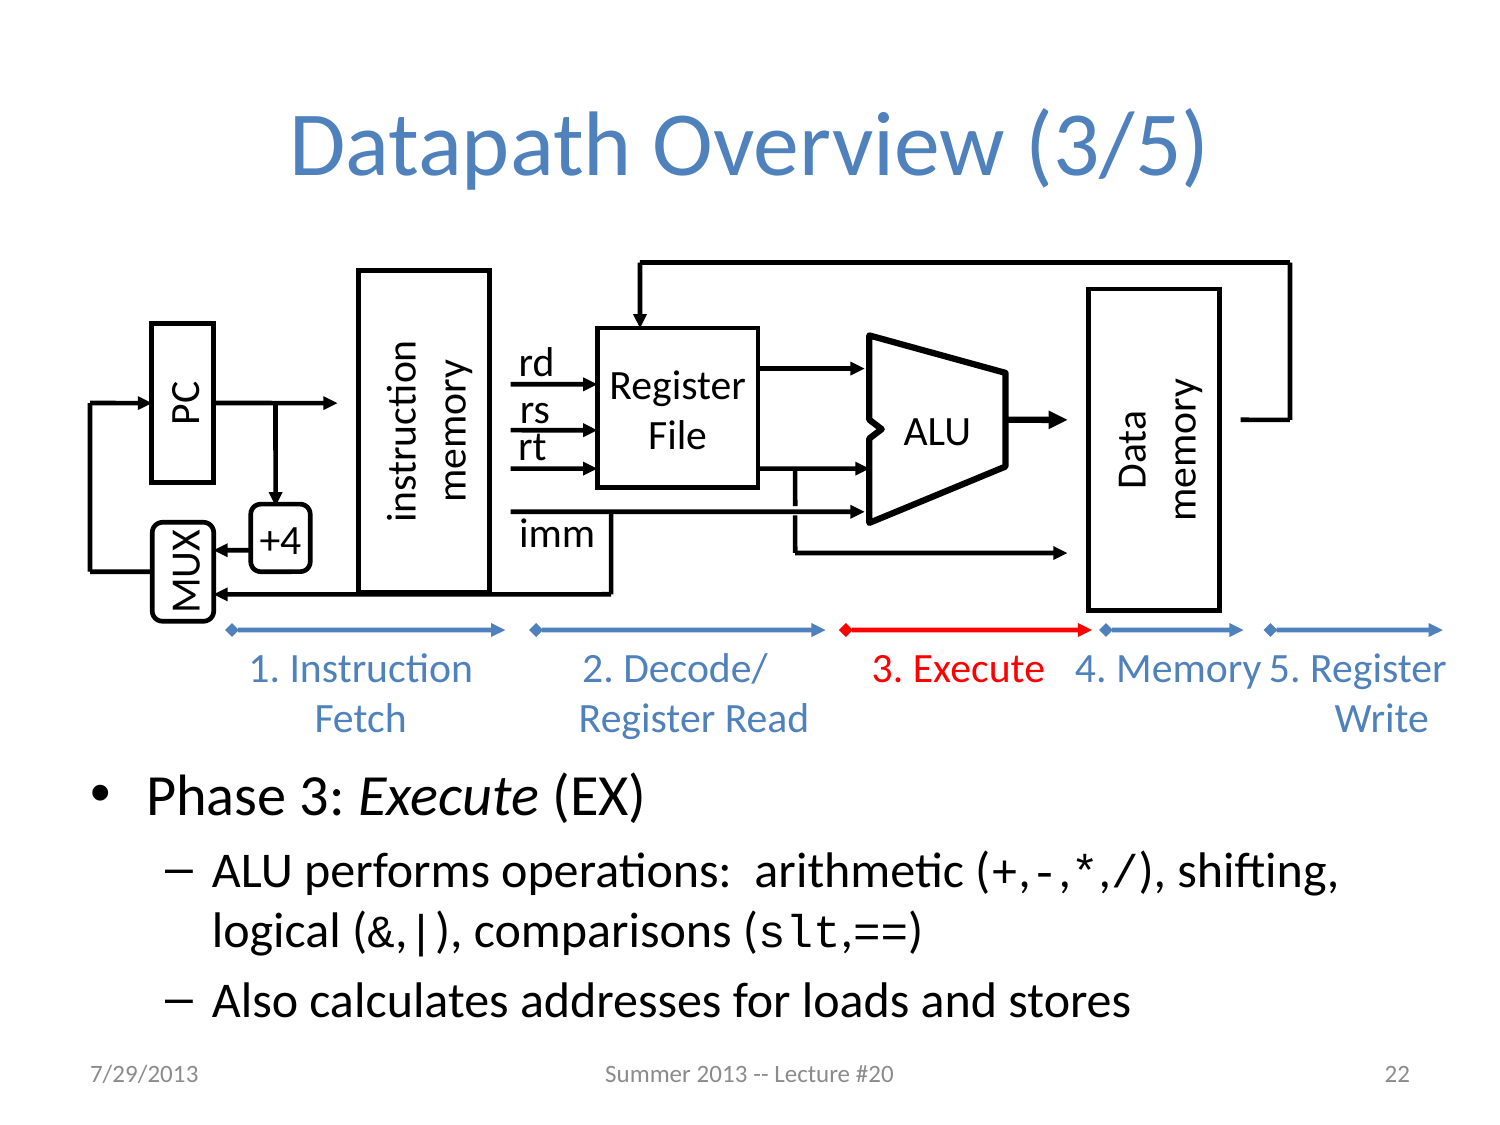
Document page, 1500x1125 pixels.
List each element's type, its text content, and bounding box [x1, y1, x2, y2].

list Phase 3: Execute (EX) ALU performs operations: arithmetic (+,-,*,/), shifting, logical (&,|), comparisons (slt,==) Also calculates addresses for loads and stores [75, 750, 1425, 1065]
slide_number 22 [1074, 1042, 1425, 1103]
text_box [89, 262, 1291, 622]
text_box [845, 630, 1055, 699]
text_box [1059, 630, 1248, 699]
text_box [231, 630, 506, 749]
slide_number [75, 1042, 425, 1103]
title Datapath Overview (3/5) [75, 45, 1425, 233]
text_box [1252, 629, 1463, 749]
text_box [524, 630, 826, 749]
footer Summer 2013 -- Lecture #20 [512, 1042, 988, 1103]
